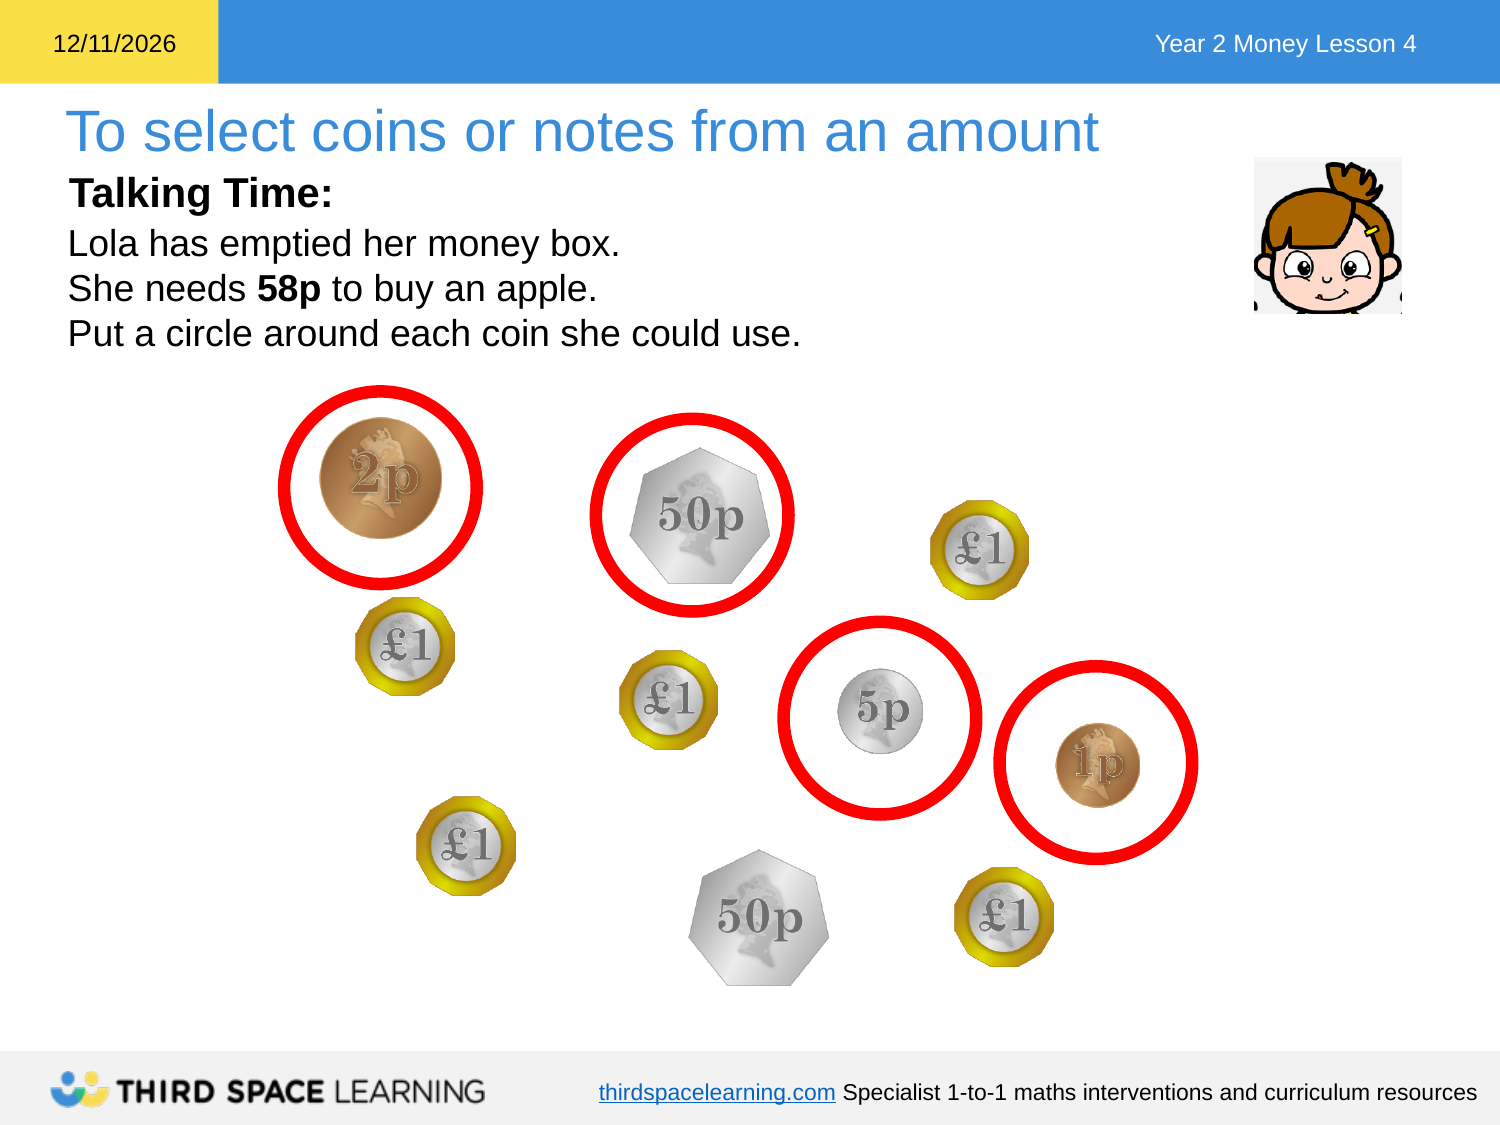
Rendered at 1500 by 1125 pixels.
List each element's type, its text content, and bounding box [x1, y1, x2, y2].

picture [1053, 711, 1140, 808]
picture [50, 1071, 485, 1108]
picture [618, 650, 718, 750]
picture [355, 597, 455, 696]
picture [629, 447, 770, 584]
picture [929, 500, 1029, 600]
text_box [770, 456, 790, 574]
picture [688, 849, 829, 986]
text_box Lola has emptied her money box. She needs 58p to buy an apple. Put a circle around each coin she could use. [52, 211, 1027, 362]
picture [416, 796, 516, 896]
picture [319, 417, 442, 539]
picture [954, 867, 1054, 967]
picture [1254, 157, 1402, 314]
picture [828, 658, 932, 765]
text_box [283, 390, 478, 586]
text_box [594, 417, 762, 613]
text_box [998, 665, 1194, 860]
text_box Talking Time: [54, 157, 349, 223]
text_box [782, 620, 978, 816]
